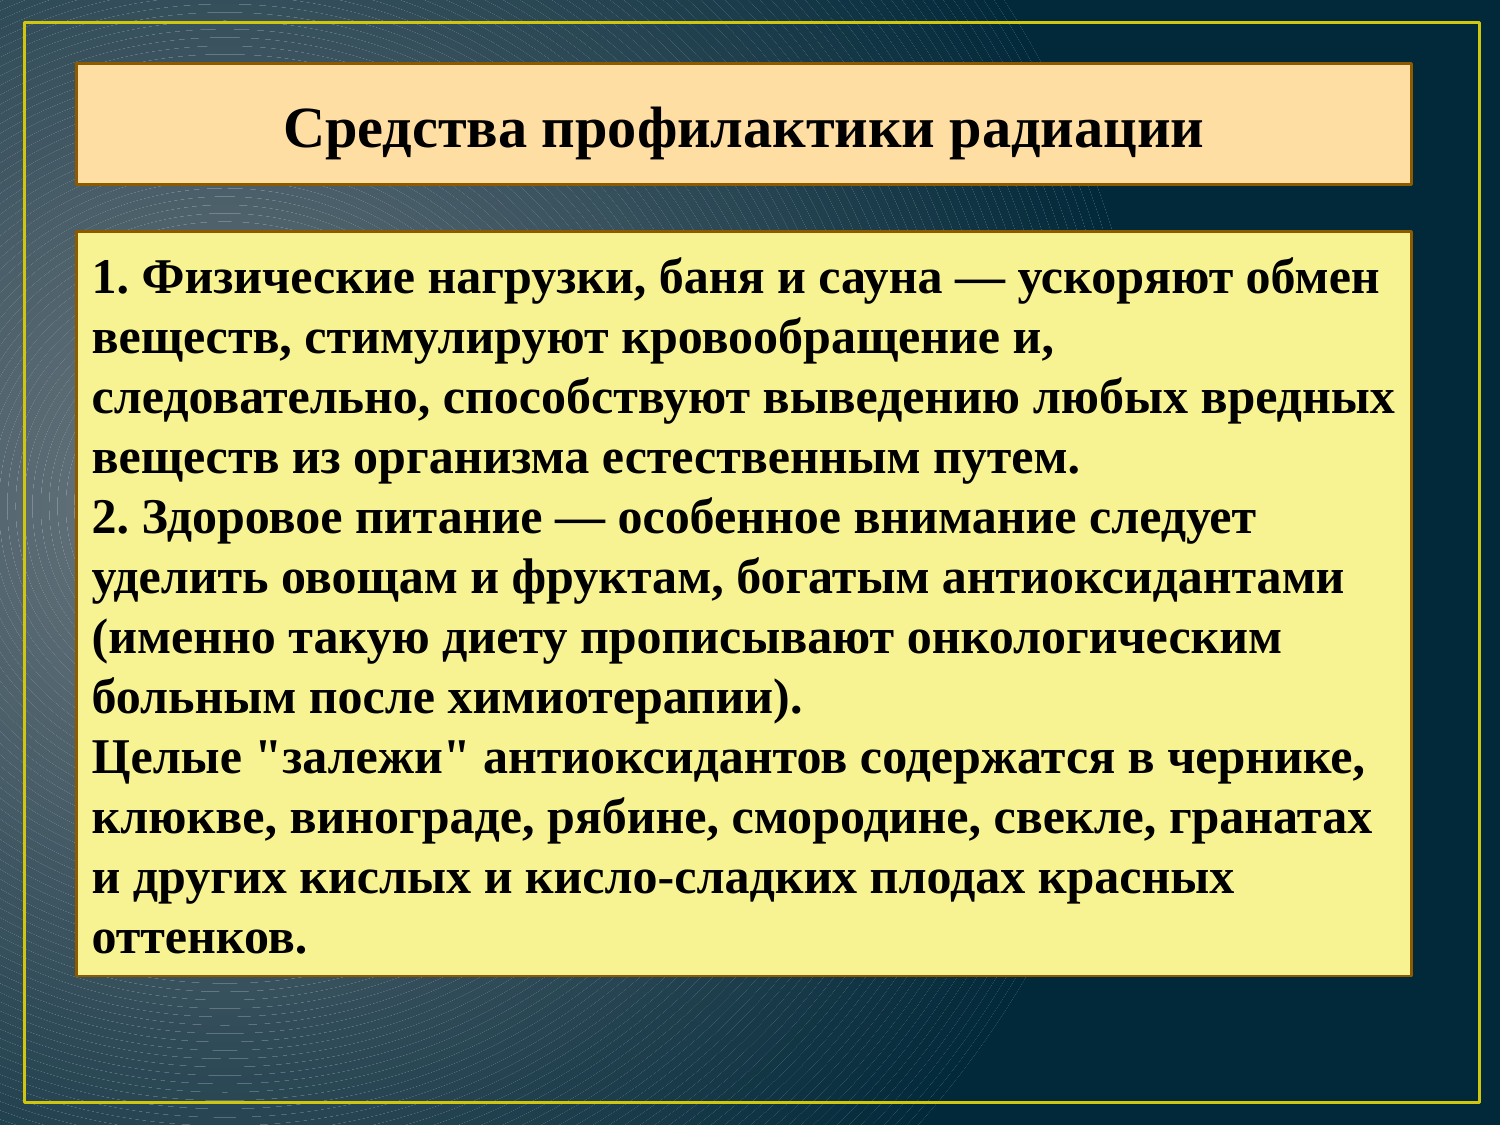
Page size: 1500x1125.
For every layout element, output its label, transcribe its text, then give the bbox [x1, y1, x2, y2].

text_box Средства профилактики радиации [75, 62, 1413, 186]
text_box 1. Физические нагрузки, баня и сауна — ускоряют обмен веществ, стимулируют кровообращение и, следовательно, способствуют выведению любых вредных веществ из организма естественным путем. 2. Здоровое питание — особенное внимание следует уделить овощам и фруктам, богатым антиоксидантами (именно такую диету прописывают онкологическим больным после химиотерапии). Целые "залежи" антиоксидантов содержатся в чернике, клюкве, винограде, рябине, смородине, свекле, гранатах и других кислых и кисло-сладких плодах красных оттенков. [75, 230, 1413, 977]
